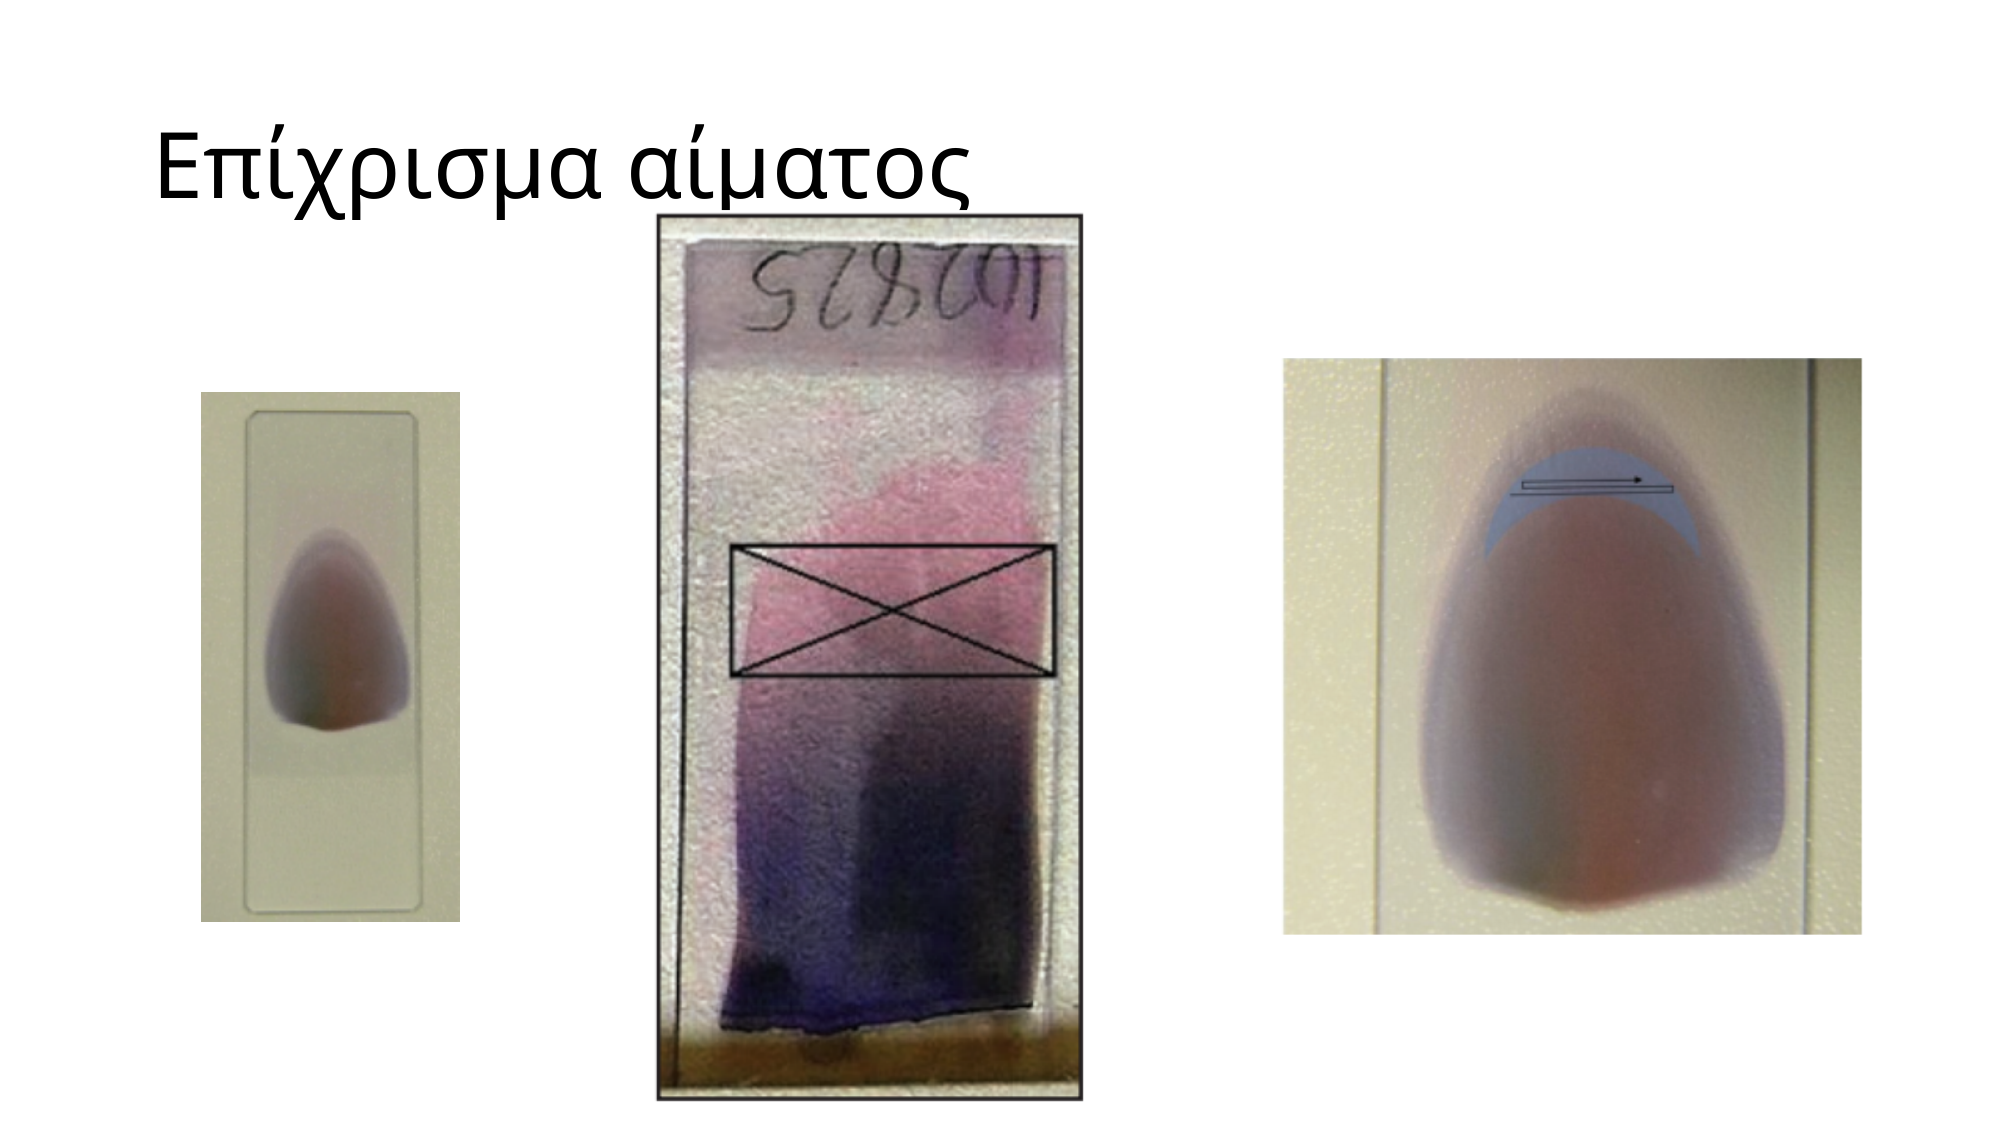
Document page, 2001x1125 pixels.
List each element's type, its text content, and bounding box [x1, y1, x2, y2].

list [201, 391, 460, 923]
picture [422, 211, 1863, 1105]
title Επίχρισμα αίματος [137, 59, 1863, 278]
